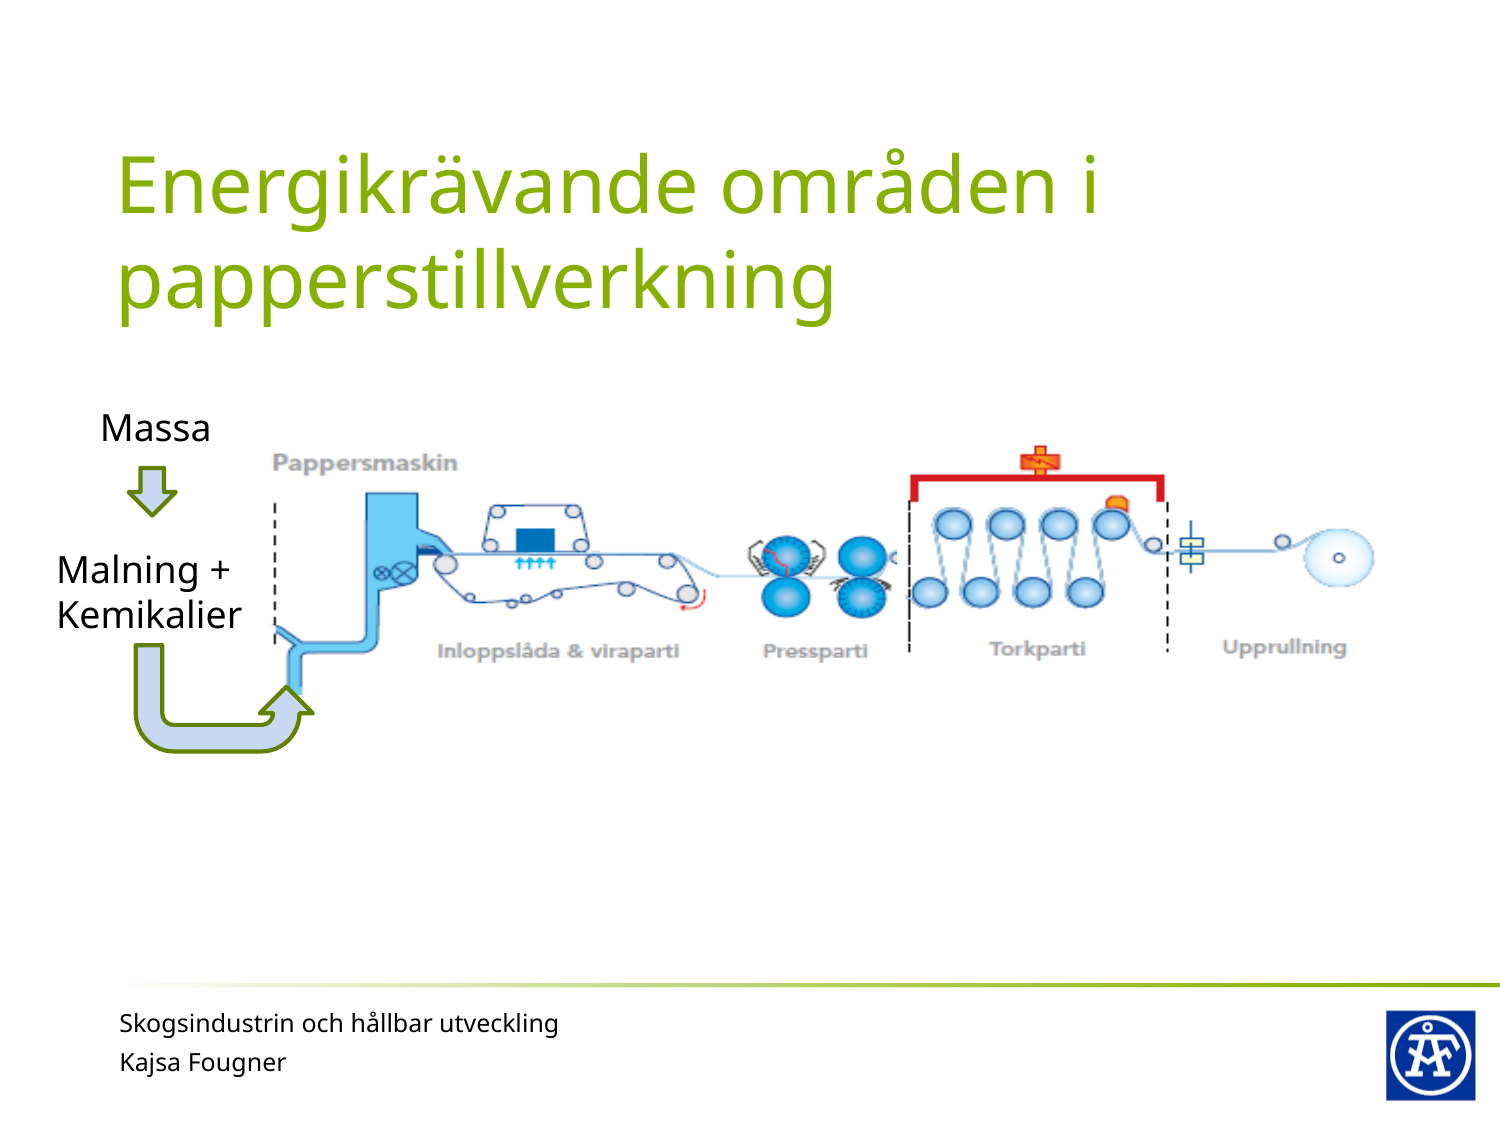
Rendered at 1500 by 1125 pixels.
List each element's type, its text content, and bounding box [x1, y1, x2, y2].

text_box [265, 432, 1400, 705]
text_box [126, 465, 178, 518]
title Energikrävande områden i papperstillverkning [100, 126, 1400, 232]
text_box Malning + Kemikalier [41, 539, 260, 644]
text_box Massa [85, 397, 227, 457]
list Skogsindustrin och hållbar utveckling Kajsa Fougner [104, 1000, 783, 1085]
picture [0, 983, 1500, 1125]
text_box [133, 643, 315, 754]
